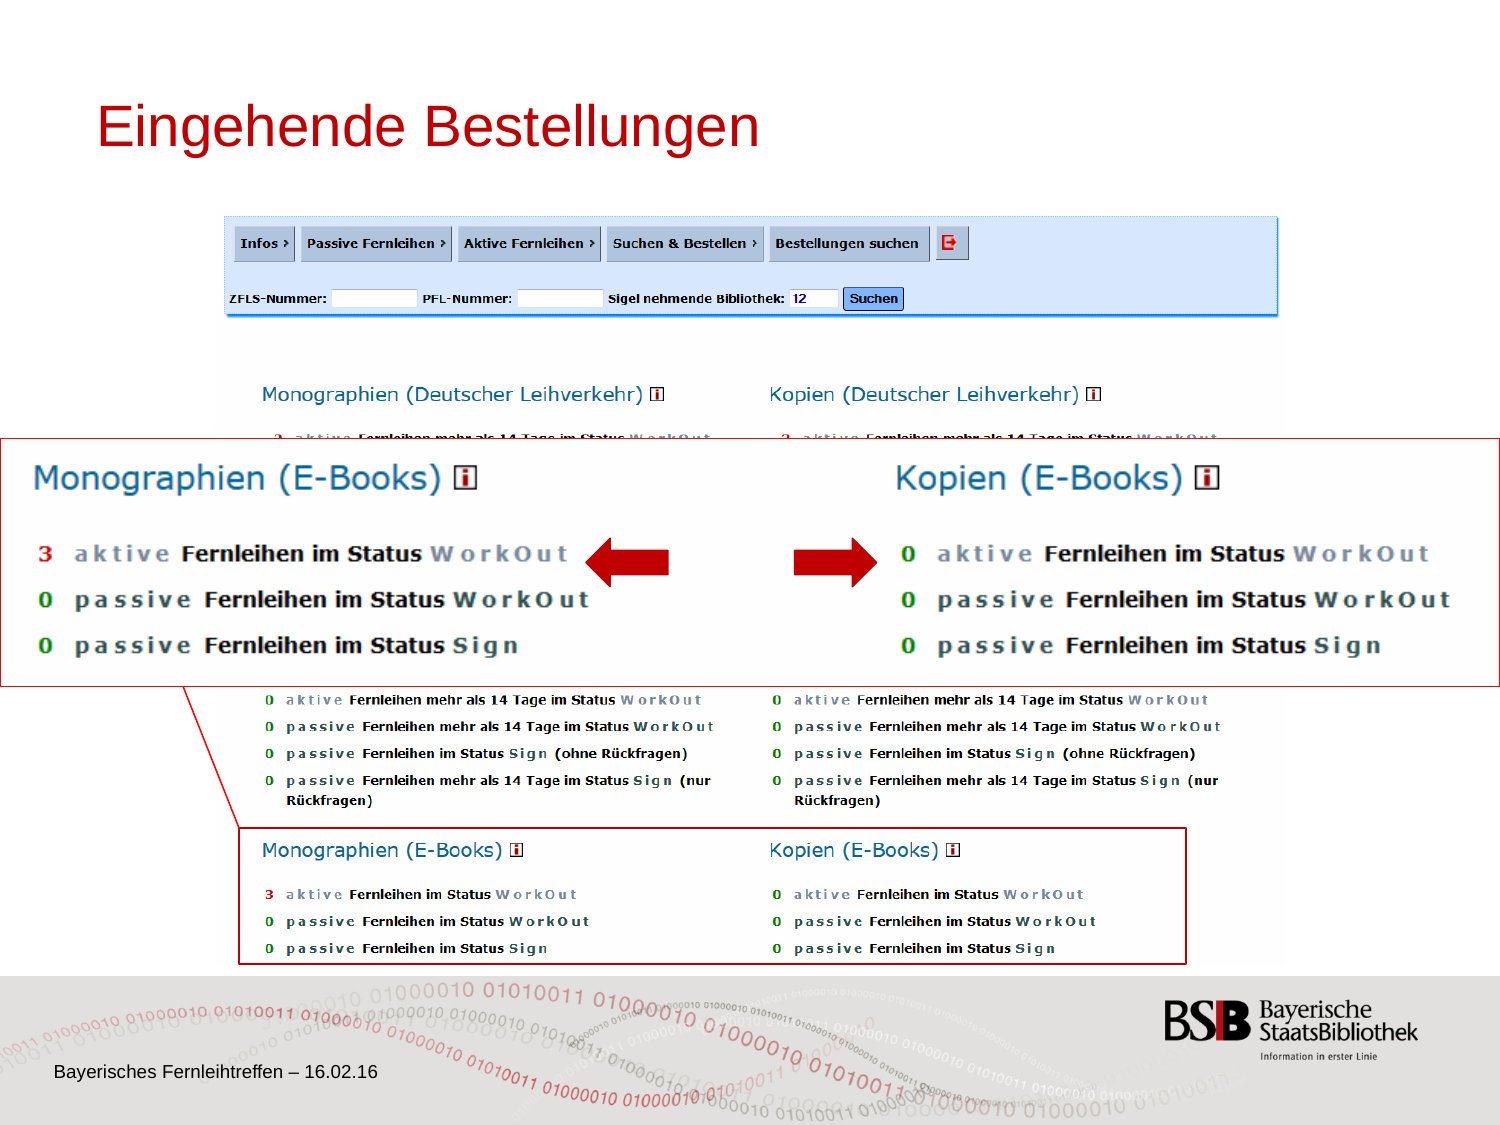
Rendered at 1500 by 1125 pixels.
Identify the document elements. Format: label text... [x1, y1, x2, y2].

title Eingehende Bestellungen [80, 80, 1416, 191]
picture [0, 437, 1500, 687]
picture [0, 976, 1500, 1125]
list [214, 208, 1286, 436]
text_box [182, 694, 240, 829]
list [214, 694, 1286, 965]
